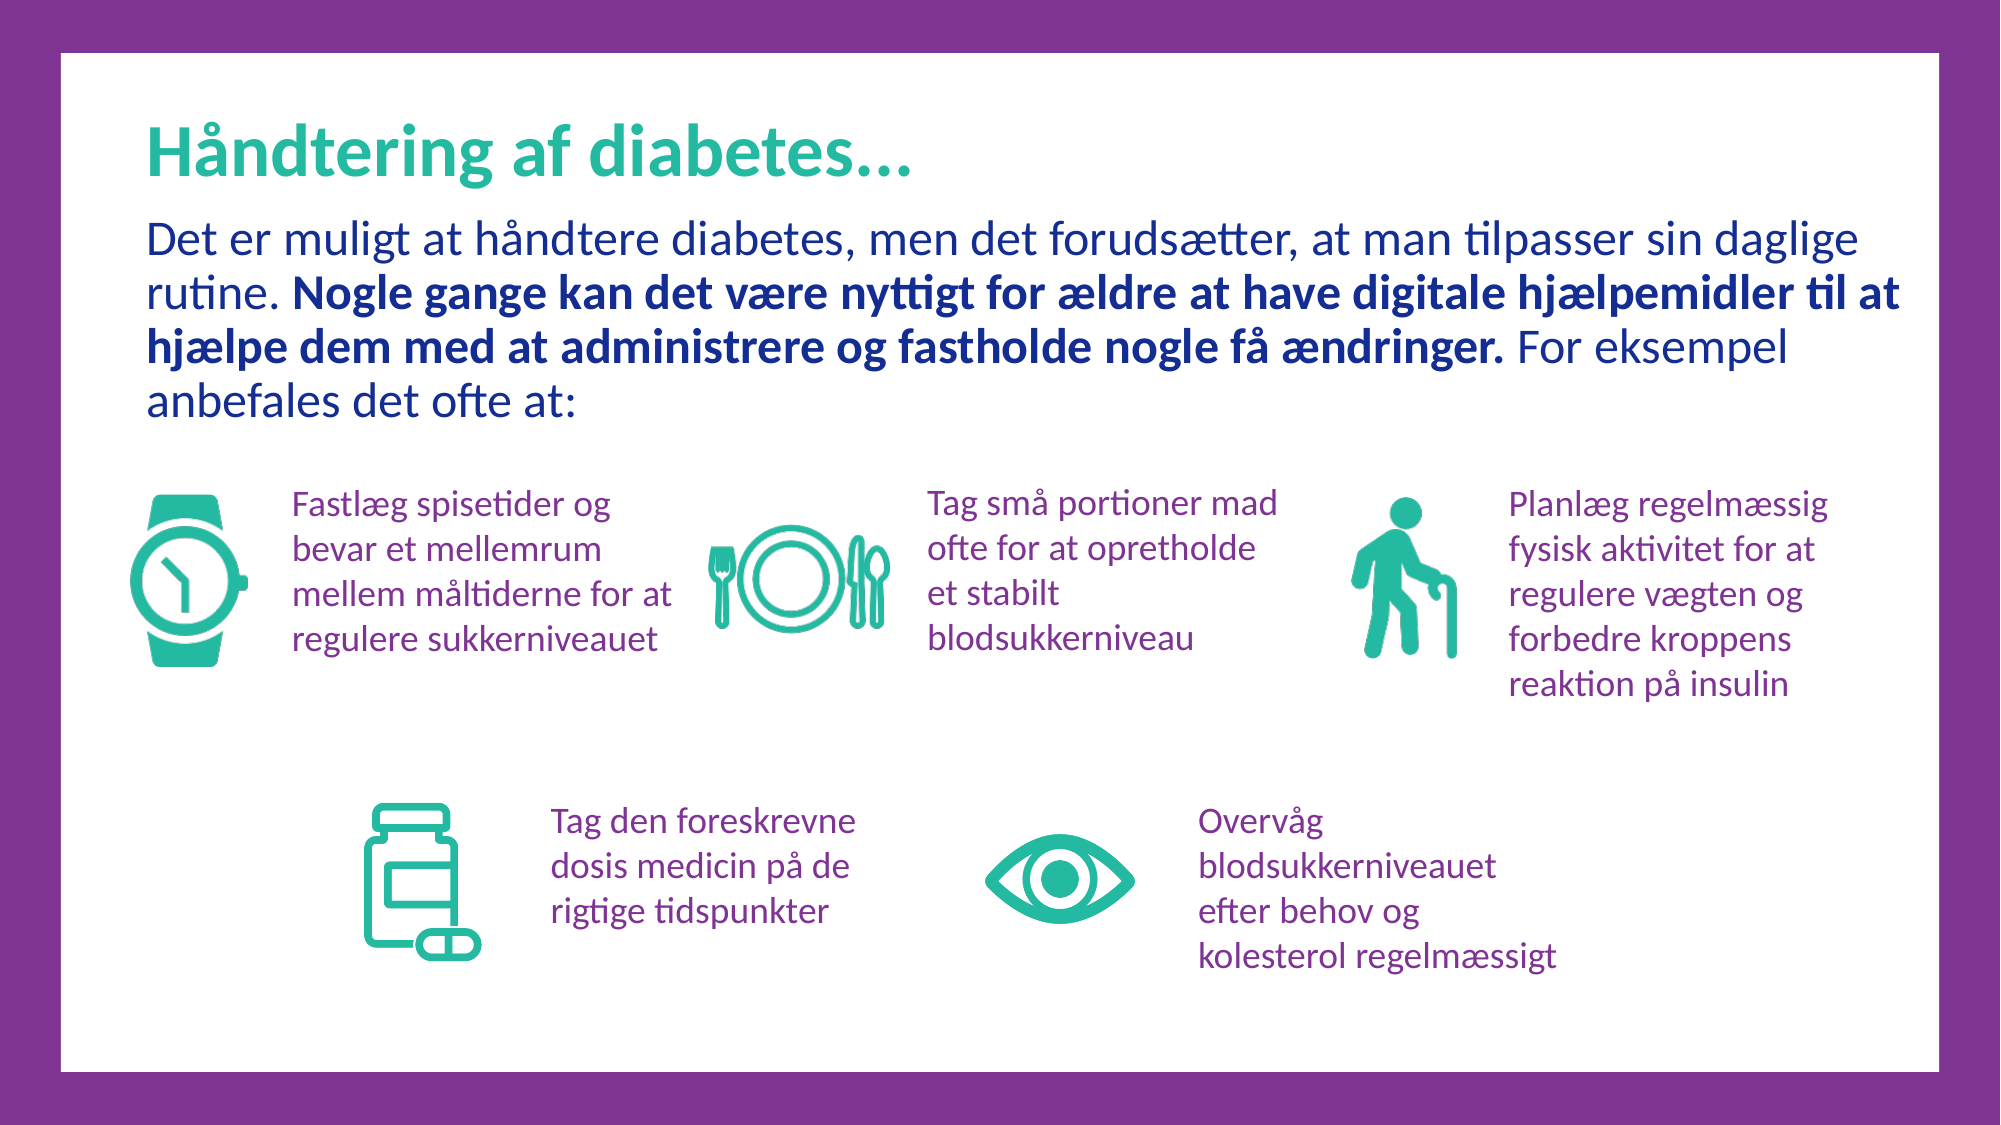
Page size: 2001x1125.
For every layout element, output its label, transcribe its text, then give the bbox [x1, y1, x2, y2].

picture [1314, 487, 1495, 667]
list Håndtering af diabetes... [130, 103, 1869, 236]
text_box Overvåg blodsukkerniveauet efter behov og kolesterol regelmæssigt [1183, 789, 1589, 984]
text_box Tag den foreskrevne dosis medicin på de rigtige tidspunkter [535, 789, 952, 939]
text_box Fastlæg spisetider og bevar et mellemrum mellem måltiderne for at regulere sukkerniveauet [276, 471, 693, 667]
list Det er muligt at håndtere diabetes, men det forudsætter, at man tilpasser sin daglige rutine. Nogle gange kan det være nyttigt for ældre at have digitale hjælpemidler til at hjælpe dem med at administrere og fastholde nogle få ændringer. For eksempel anbefales det ofte at: [130, 205, 1925, 389]
text_box Tag små portioner mad ofte for at opretholde et stabilt blodsukkerniveau [912, 470, 1295, 666]
text_box Planlæg regelmæssig fysisk aktivitet for at regulere vægten og forbedre kroppens reaktion på insulin [1493, 471, 1925, 712]
picture [969, 788, 1151, 970]
picture [94, 487, 283, 675]
picture [328, 788, 518, 978]
picture [704, 487, 893, 675]
